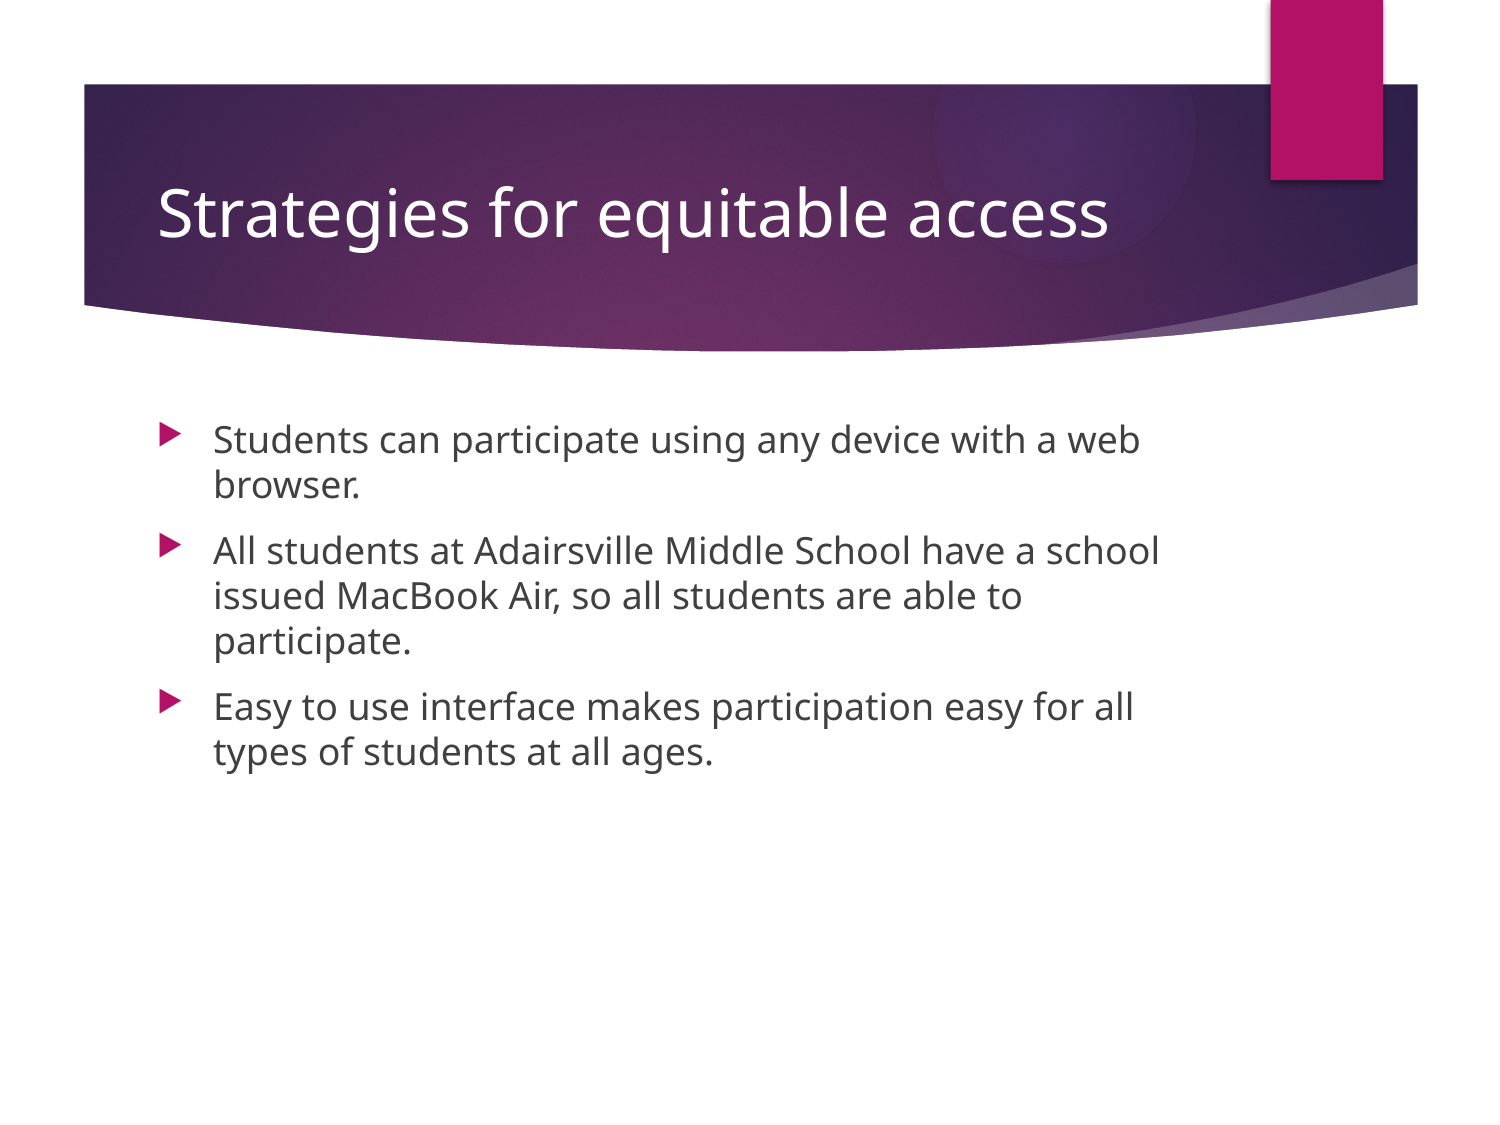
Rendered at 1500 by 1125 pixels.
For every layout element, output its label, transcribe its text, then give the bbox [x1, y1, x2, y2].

title Strategies for equitable access [142, 152, 1183, 269]
list Students can participate using any device with a web browser. All students at Adairsville Middle School have a school issued MacBook Air, so all students are able to participate. Easy to use interface makes participation easy for all types of students at all ages. [141, 408, 1183, 988]
